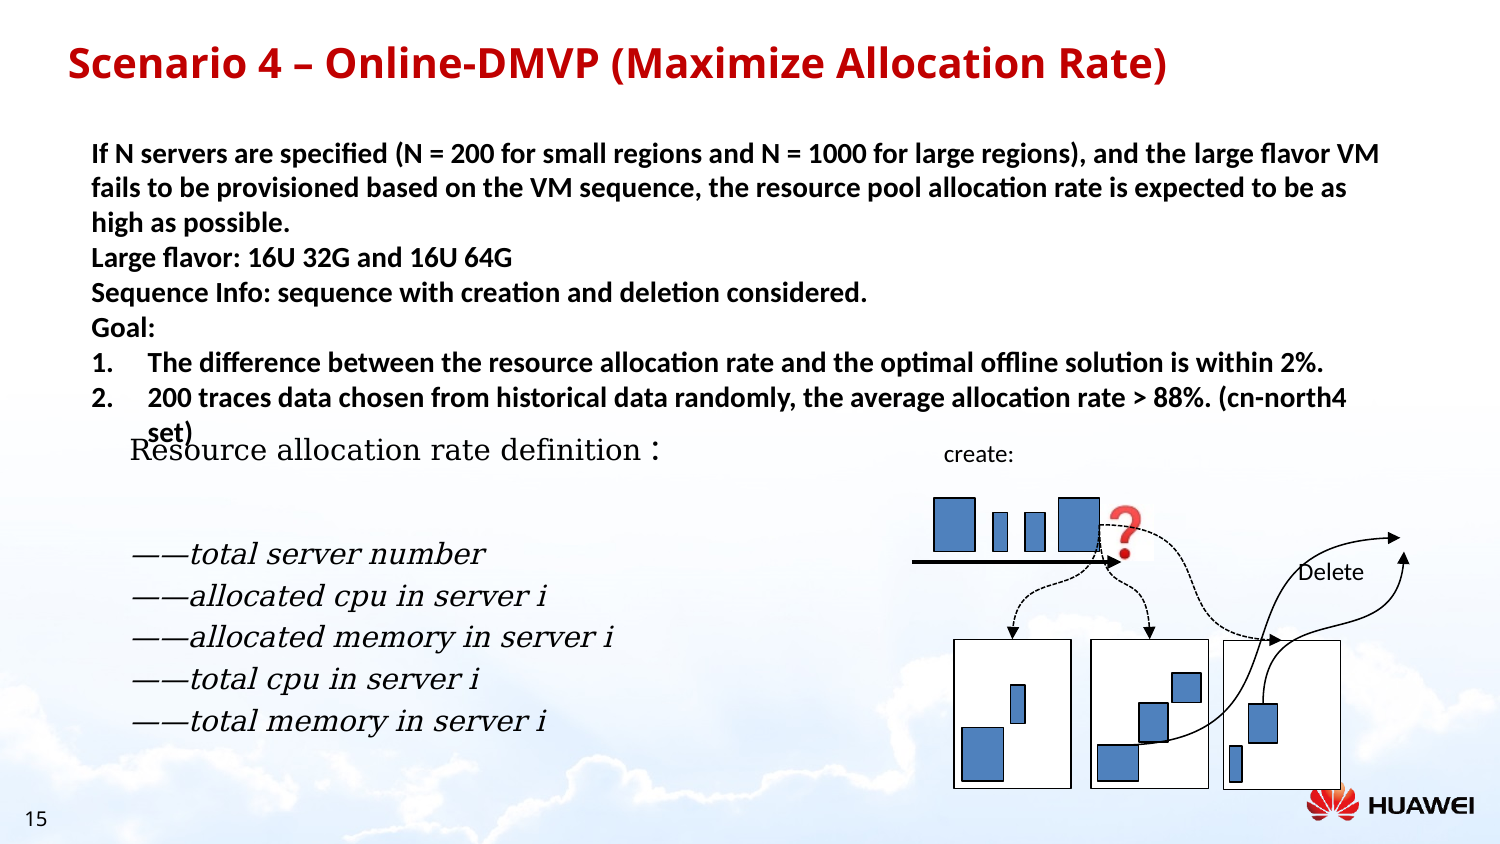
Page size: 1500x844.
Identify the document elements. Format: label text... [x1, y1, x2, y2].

title Scenario 4 – Online-DMVP (Maximize Allocation Rate) [53, 20, 1483, 103]
text_box If N servers are specified (N = 200 for small regions and N = 1000 for large regions), and the large flavor VM fails to be provisioned based on the VM sequence, the resource pool allocation rate is expected to be as high as possible. Large flavor: 16U 32G and 16U 64G Sequence Info: sequence with creation and deletion considered. Goal: The difference between the resource allocation rate and the optimal offline solution is within 2%. 200 traces data chosen from historical data randomly, the average allocation rate > 88%. (cn-north4 set) [76, 126, 1412, 456]
picture [0, 0, 1500, 844]
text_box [911, 430, 1412, 790]
